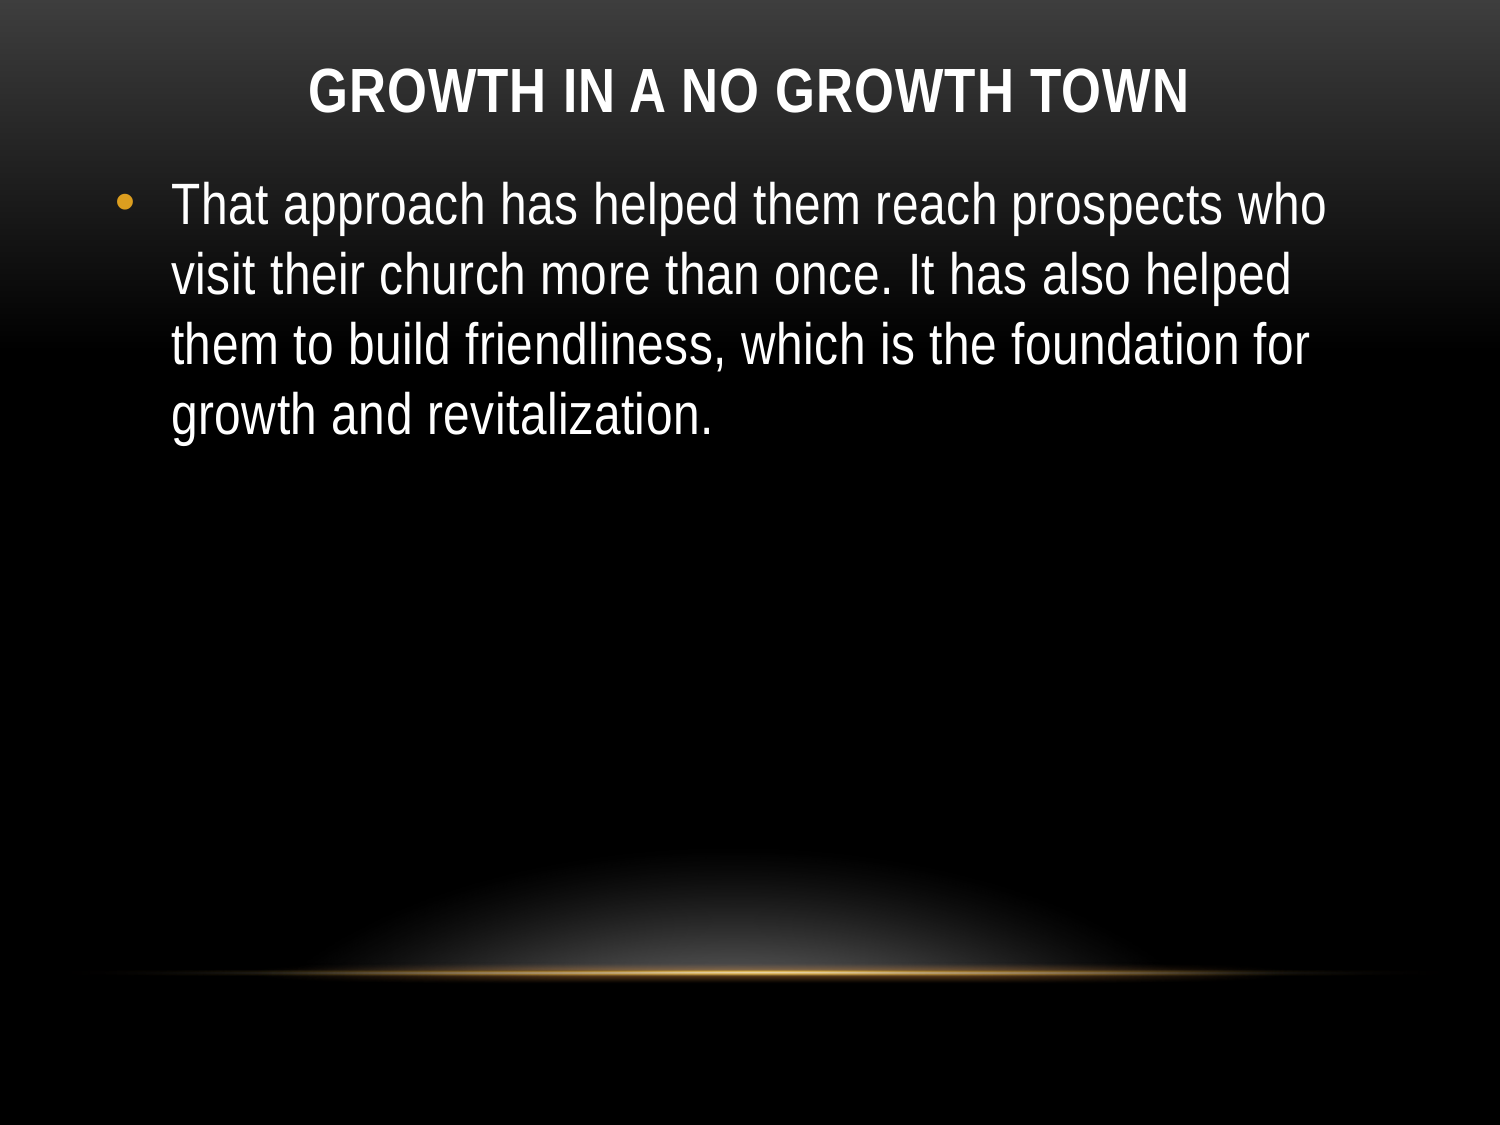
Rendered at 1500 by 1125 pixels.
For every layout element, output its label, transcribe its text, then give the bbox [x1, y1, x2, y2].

title Growth in a no Growth Town [99, 20, 1400, 158]
list That approach has helped them reach prospects who visit their church more than once. It has also helped them to build friendliness, which is the foundation for growth and revitalization. [99, 158, 1400, 938]
picture [0, 0, 1500, 1125]
